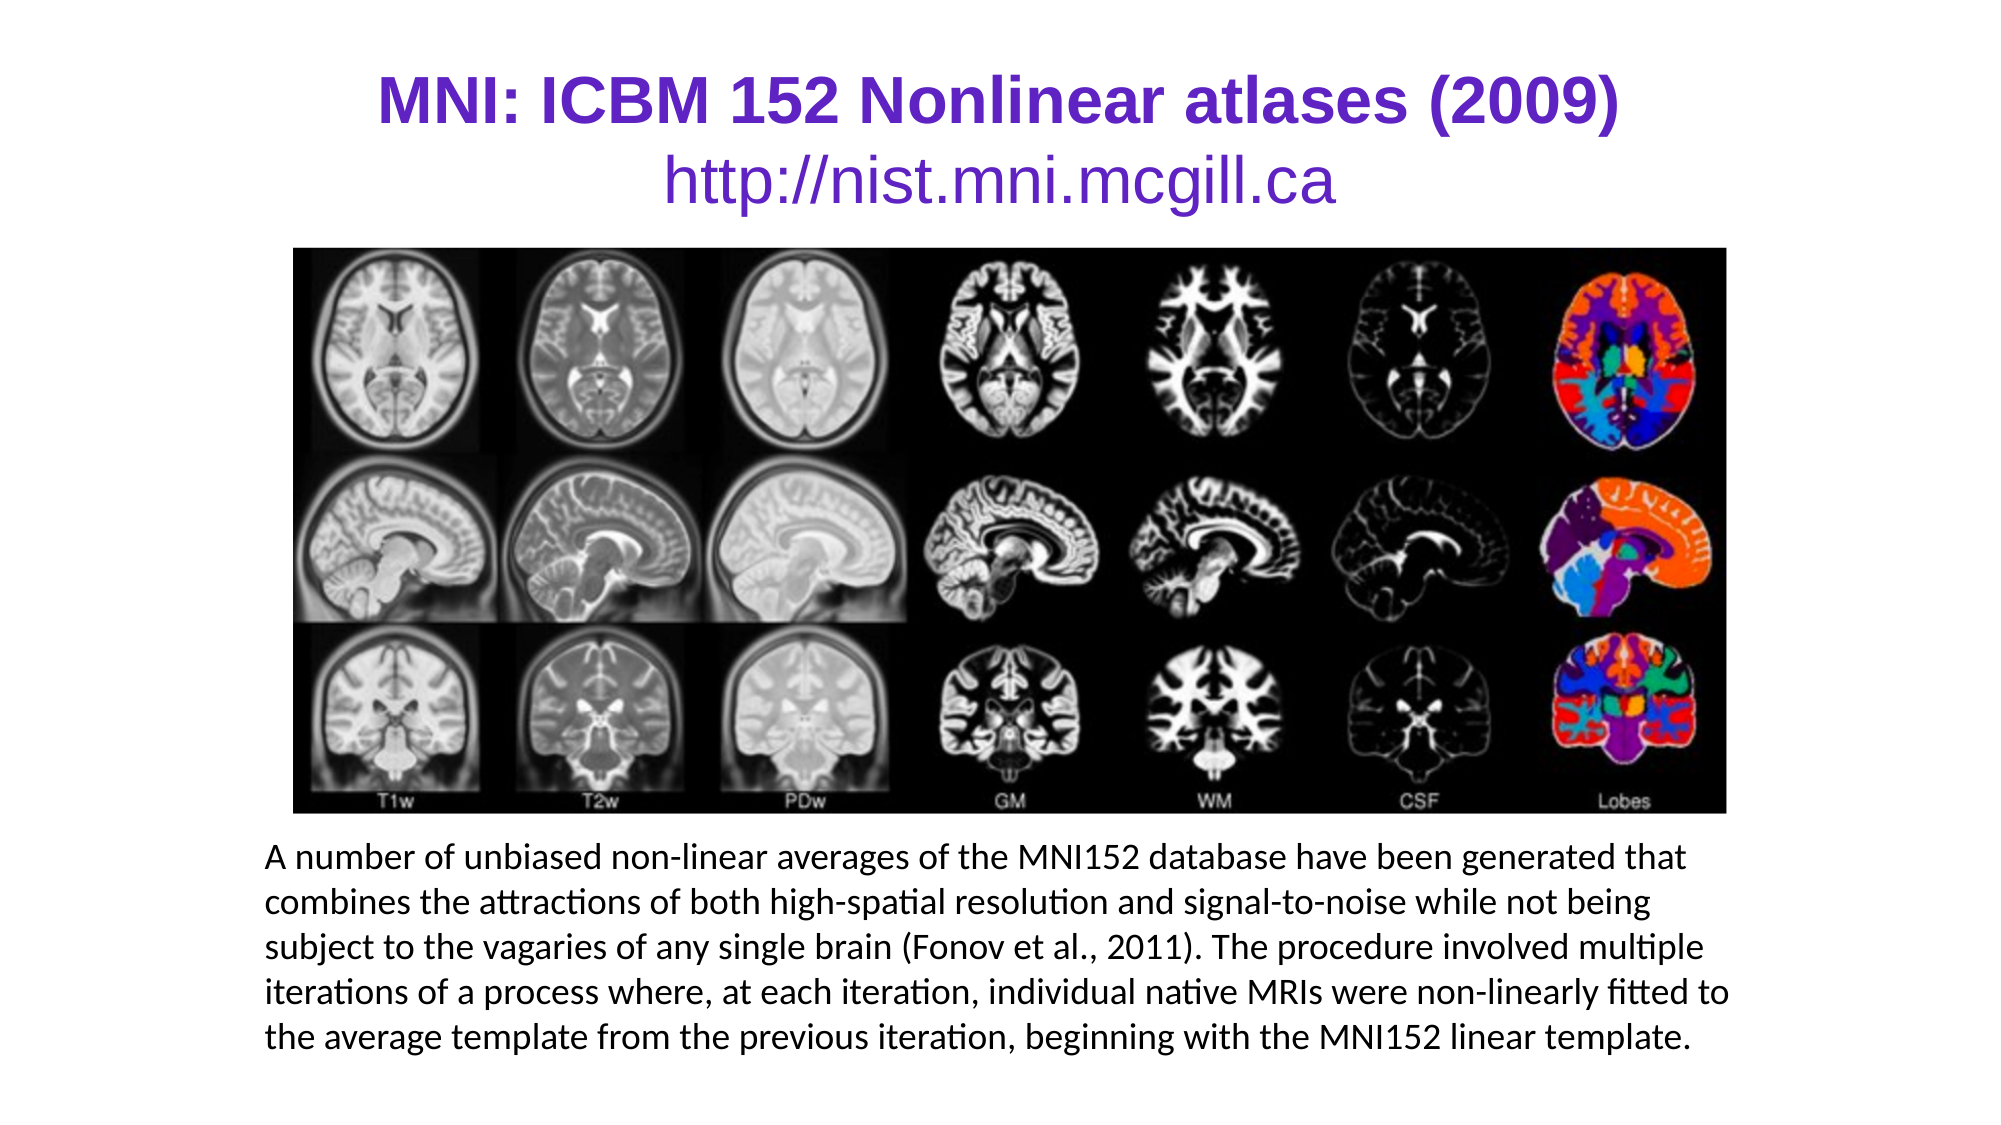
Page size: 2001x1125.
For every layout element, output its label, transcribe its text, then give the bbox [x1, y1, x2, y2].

text_box A number of unbiased non-linear averages of the MNI152 database have been generated that combines the attractions of both high-spatial resolution and signal-to-noise while not being subject to the vagaries of any single brain (Fonov et al., 2011). The procedure involved multiple iterations of a process where, at each iteration, individual native MRIs were non-linearly fitted to the average template from the previous iteration, beginning with the MNI152 linear template. [249, 831, 1750, 1065]
text_box MNI: ICBM 152 Nonlinear atlases (2009) http://nist.mni.mcgill.ca [287, 49, 1713, 216]
picture [249, 216, 1750, 831]
